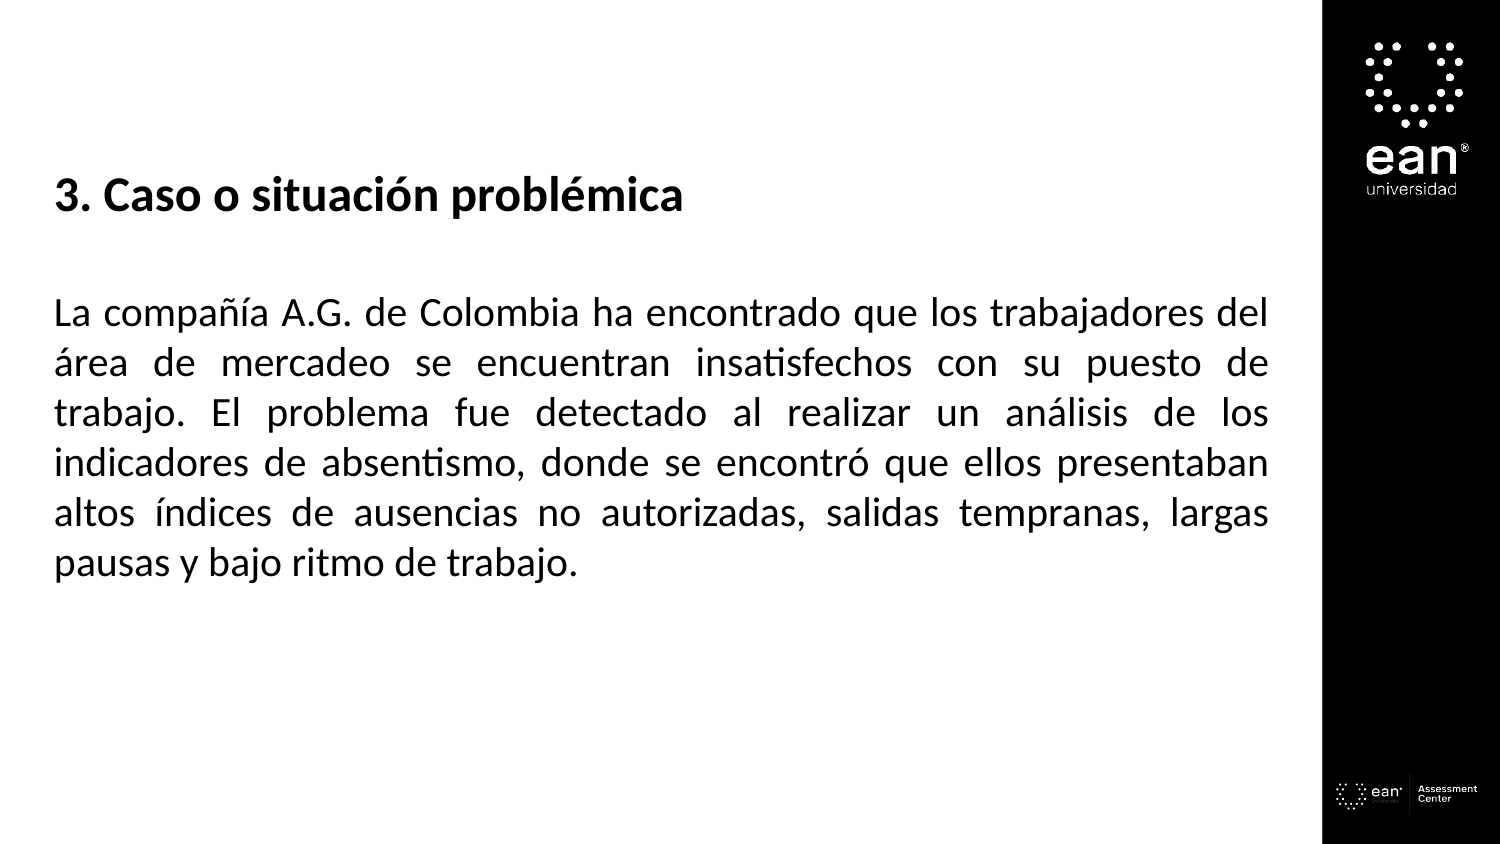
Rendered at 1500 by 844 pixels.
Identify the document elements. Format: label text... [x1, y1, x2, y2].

text_box La compañía A.G. de Colombia ha encontrado que los trabajadores del área de mercadeo se encuentran insatisfechos con su puesto de trabajo. El problema fue detectado al realizar un análisis de los indicadores de absentismo, donde se encontró que ellos presentaban altos índices de ausencias no autorizadas, salidas tempranas, largas pausas y bajo ritmo de trabajo. [39, 277, 1285, 593]
picture [0, 0, 1500, 844]
text_box 3. Caso o situación problémica [39, 154, 797, 230]
